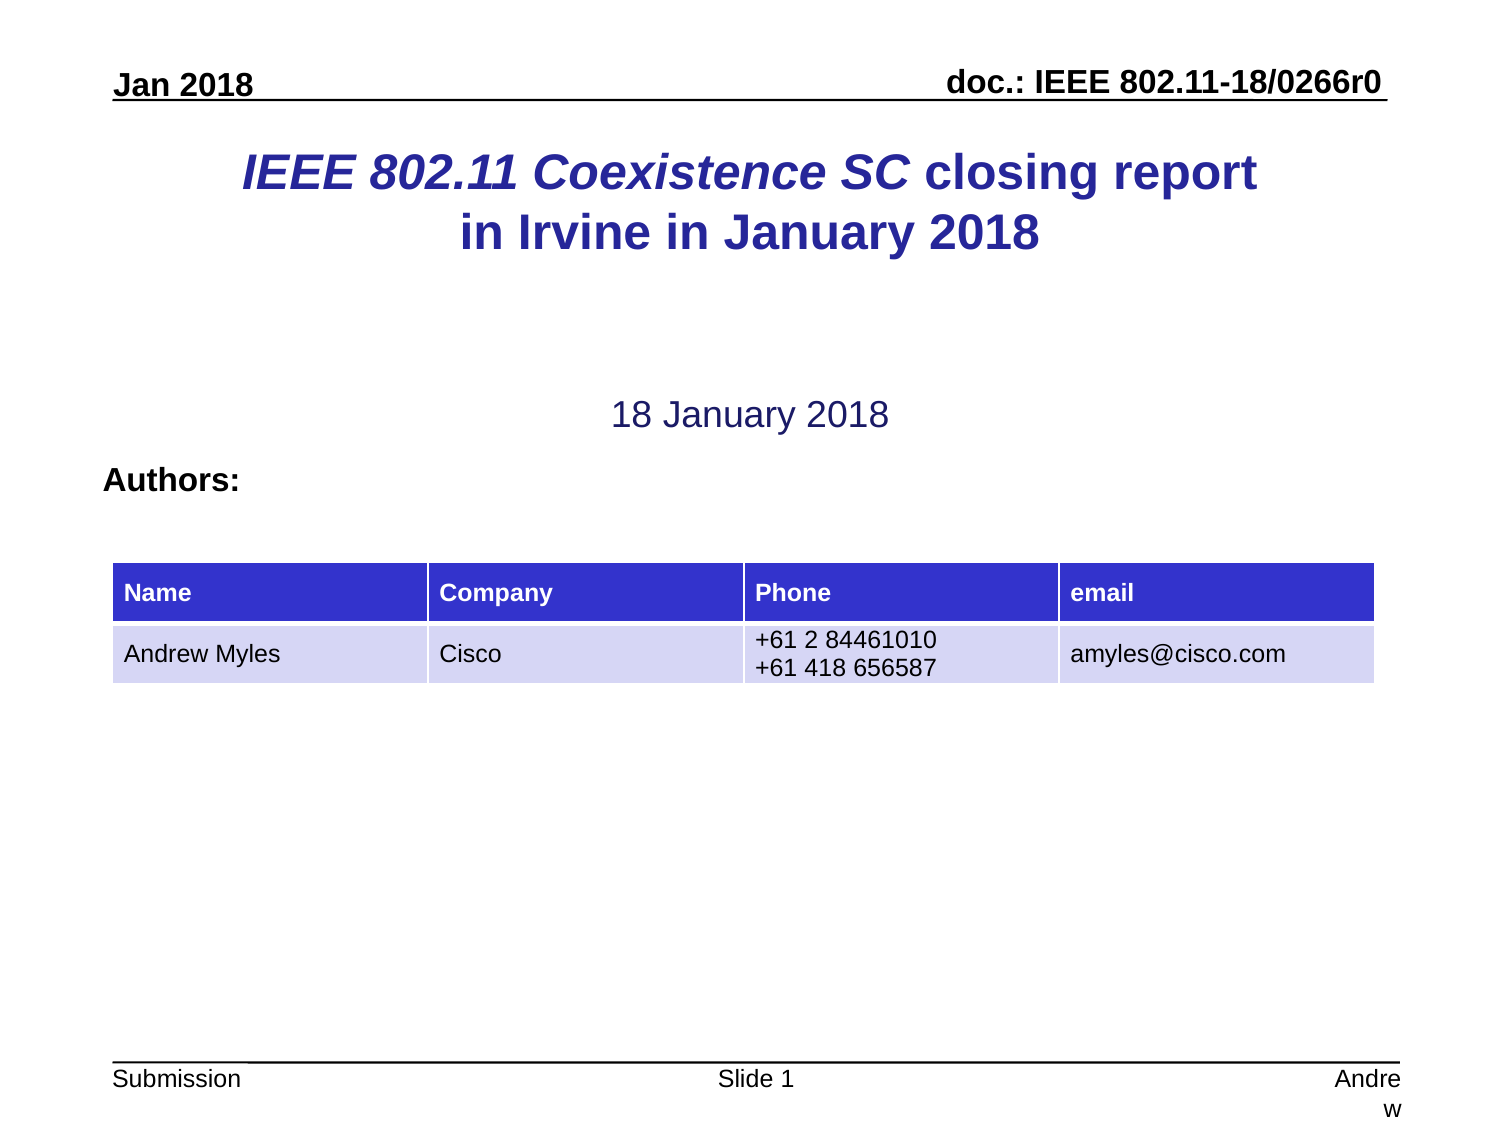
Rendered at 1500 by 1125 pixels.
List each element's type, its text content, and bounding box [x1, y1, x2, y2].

title IEEE 802.11 Coexistence SC closing report in Irvine in January 2018 [112, 112, 1388, 288]
table_cell Cisco [429, 626, 743, 683]
slide_number Slide 1 [709, 1061, 803, 1093]
table_header Company [429, 563, 743, 621]
footer Andrew Myles, Cisco [1320, 1061, 1402, 1093]
table_cell Andrew Myles [113, 626, 427, 683]
table_header Name [113, 563, 427, 621]
list 18 January 2018 [112, 382, 1388, 445]
table_cell amyles@cisco.com [1060, 626, 1374, 683]
table_cell +61 2 84461010 +61 418 656587 [745, 626, 1058, 683]
text_box Authors: [87, 450, 325, 513]
table_header Phone [745, 563, 1058, 621]
table_header email [1060, 563, 1374, 621]
